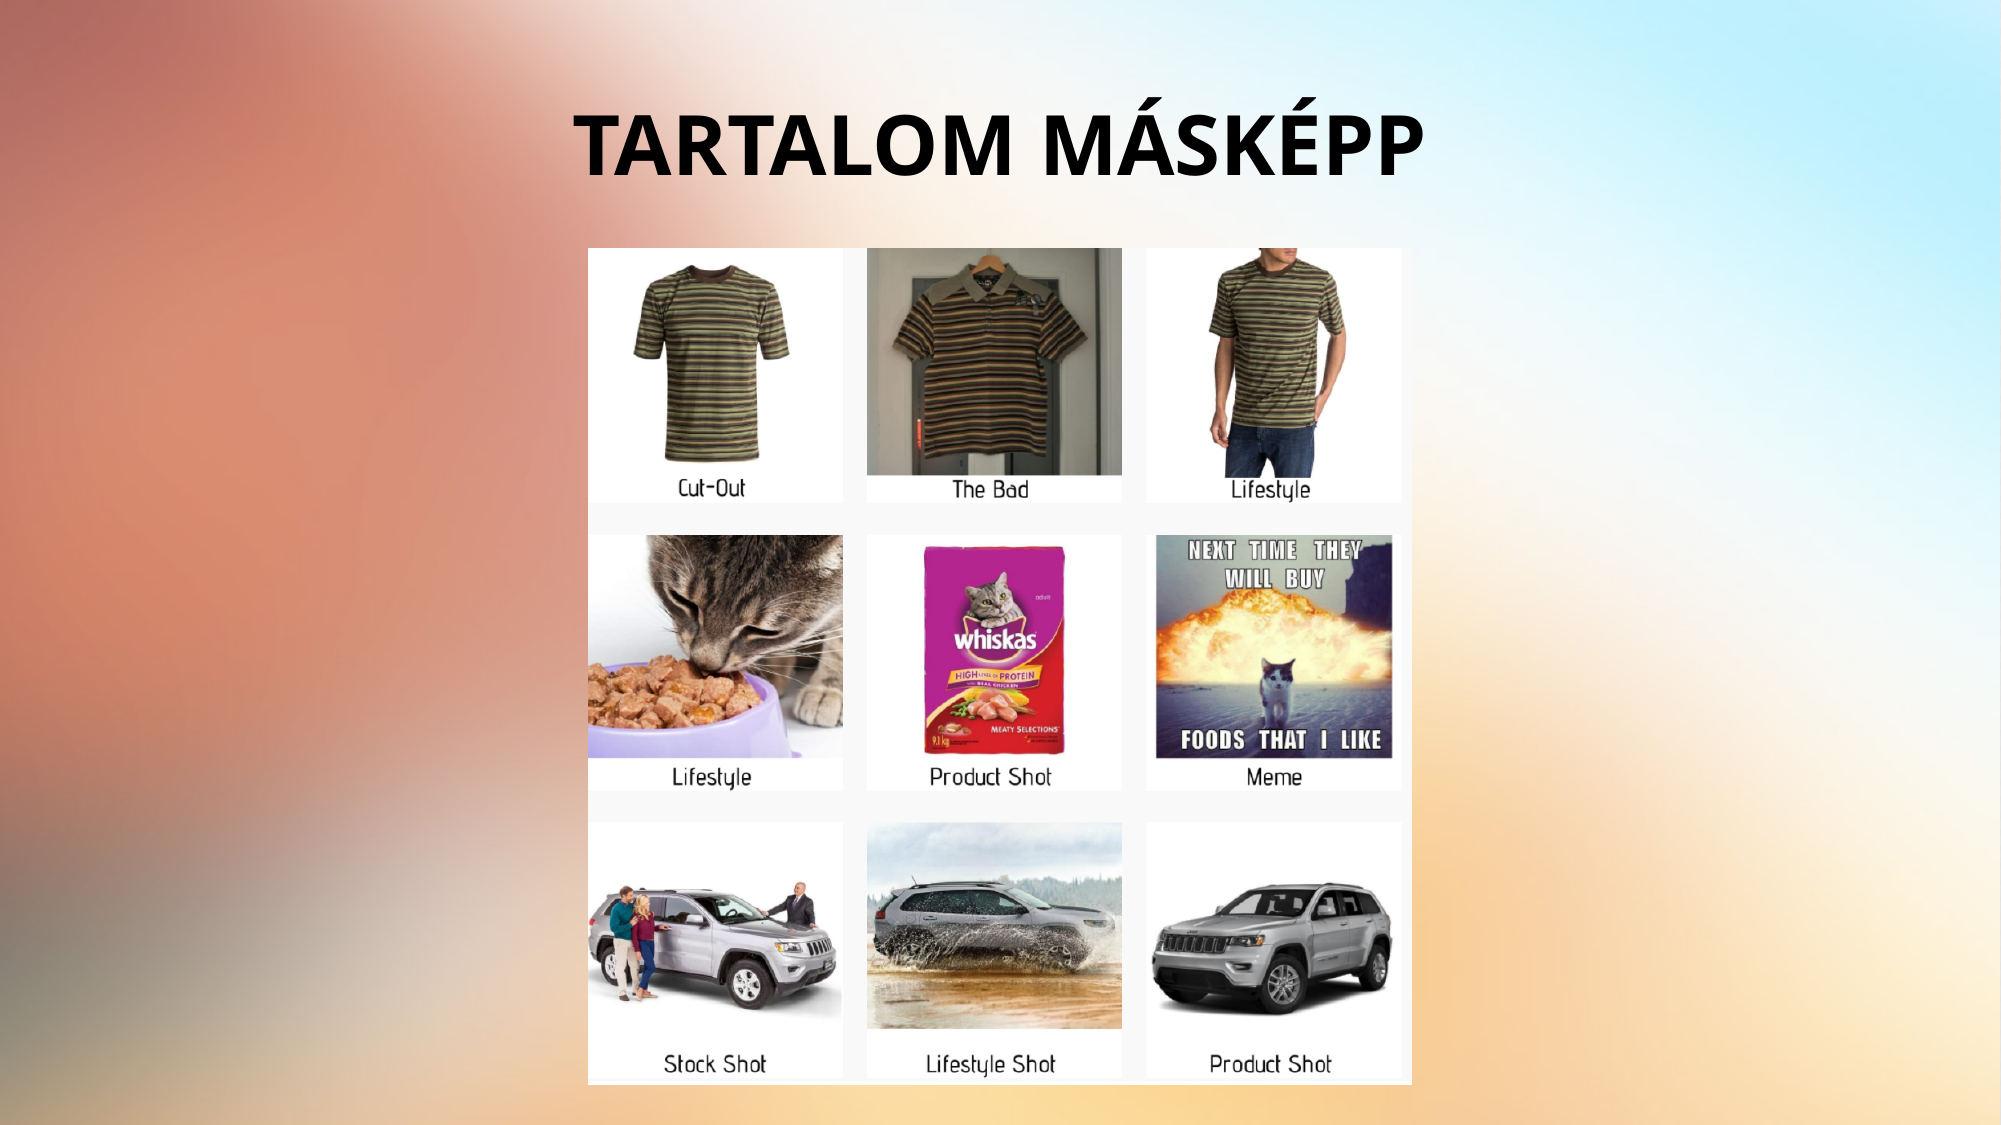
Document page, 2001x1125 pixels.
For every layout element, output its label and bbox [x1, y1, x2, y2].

list [0, 0, 2000, 1125]
picture [587, 247, 1413, 1085]
